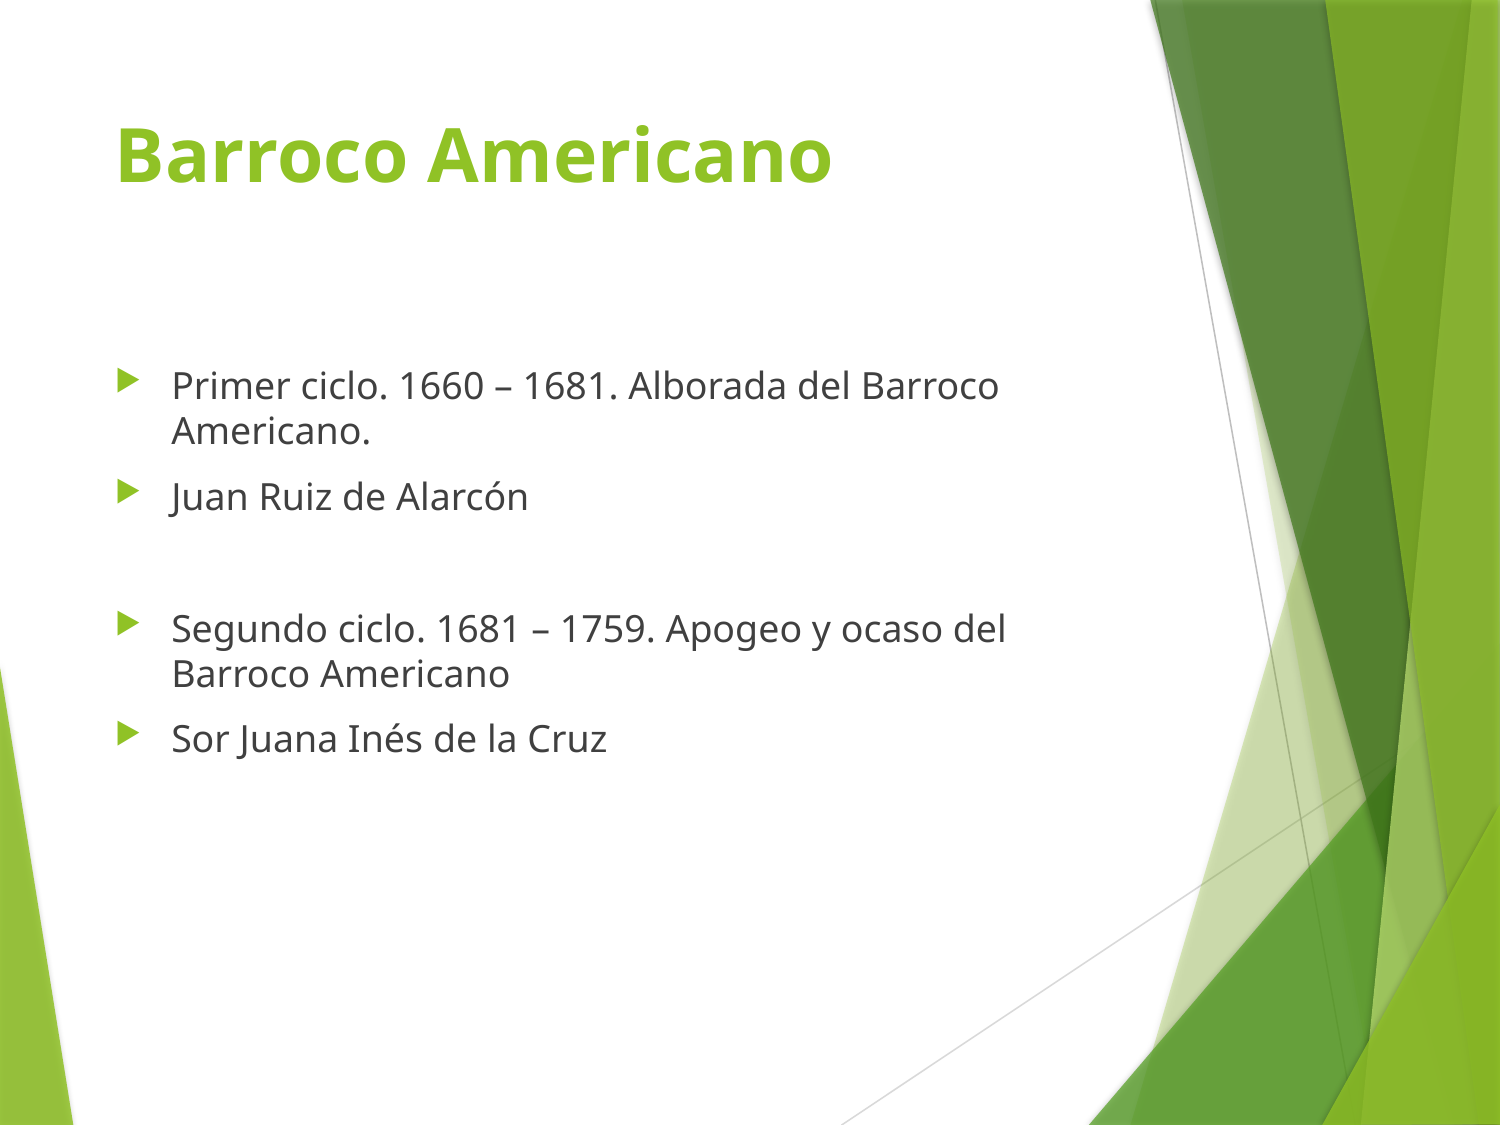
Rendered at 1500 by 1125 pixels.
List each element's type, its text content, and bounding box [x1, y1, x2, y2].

list Primer ciclo. 1660 – 1681. Alborada del Barroco Americano. Juan Ruiz de Alarcón Segundo ciclo. 1681 – 1759. Apogeo y ocaso del Barroco Americano Sor Juana Inés de la Cruz [99, 354, 1142, 992]
title Barroco Americano [99, 99, 1142, 317]
